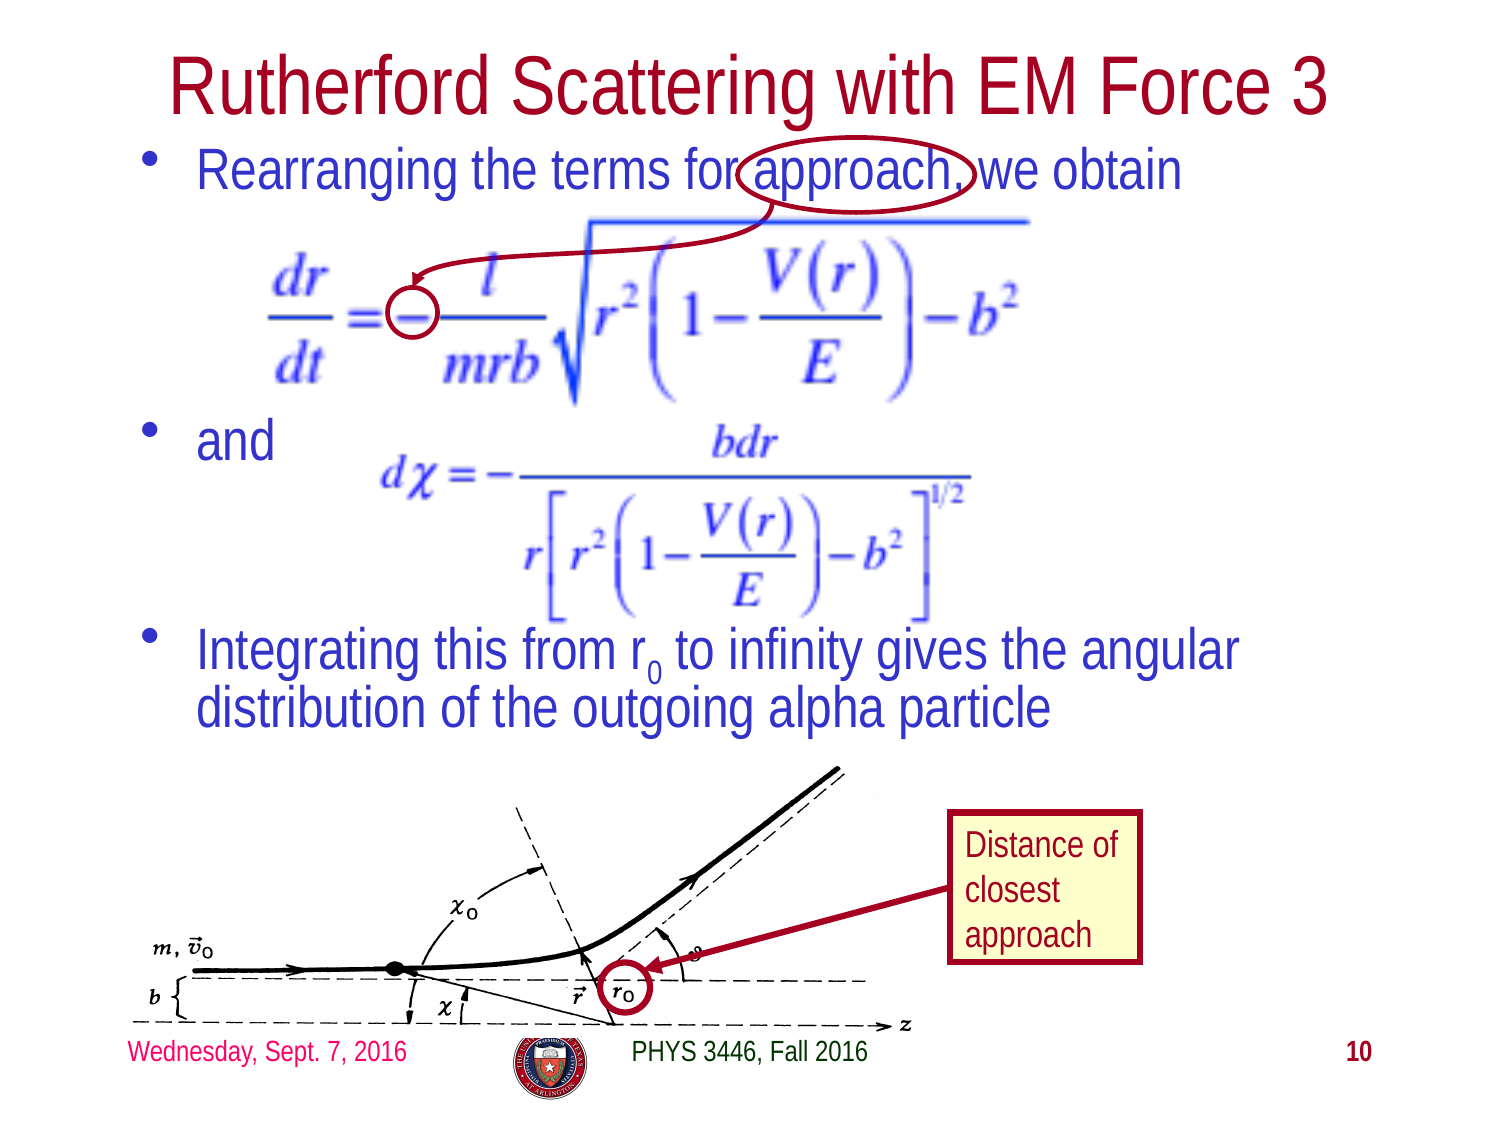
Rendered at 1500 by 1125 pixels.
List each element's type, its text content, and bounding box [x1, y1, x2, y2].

title Rutherford Scattering with EM Force 3 [112, 24, 1388, 138]
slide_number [112, 1025, 463, 1100]
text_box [642, 890, 947, 967]
text_box Distance of closest approach [950, 812, 1141, 963]
footer PHYS 3446, Fall 2016 [512, 1025, 988, 1100]
picture [262, 210, 1039, 625]
list Rearranging the terms for approach, we obtain and Integrating this from r0 to infinity gives the angular distribution of the outgoing alpha particle [125, 137, 1463, 750]
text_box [387, 137, 975, 210]
slide_number 10 [1074, 1025, 1388, 1100]
picture [124, 762, 926, 1038]
